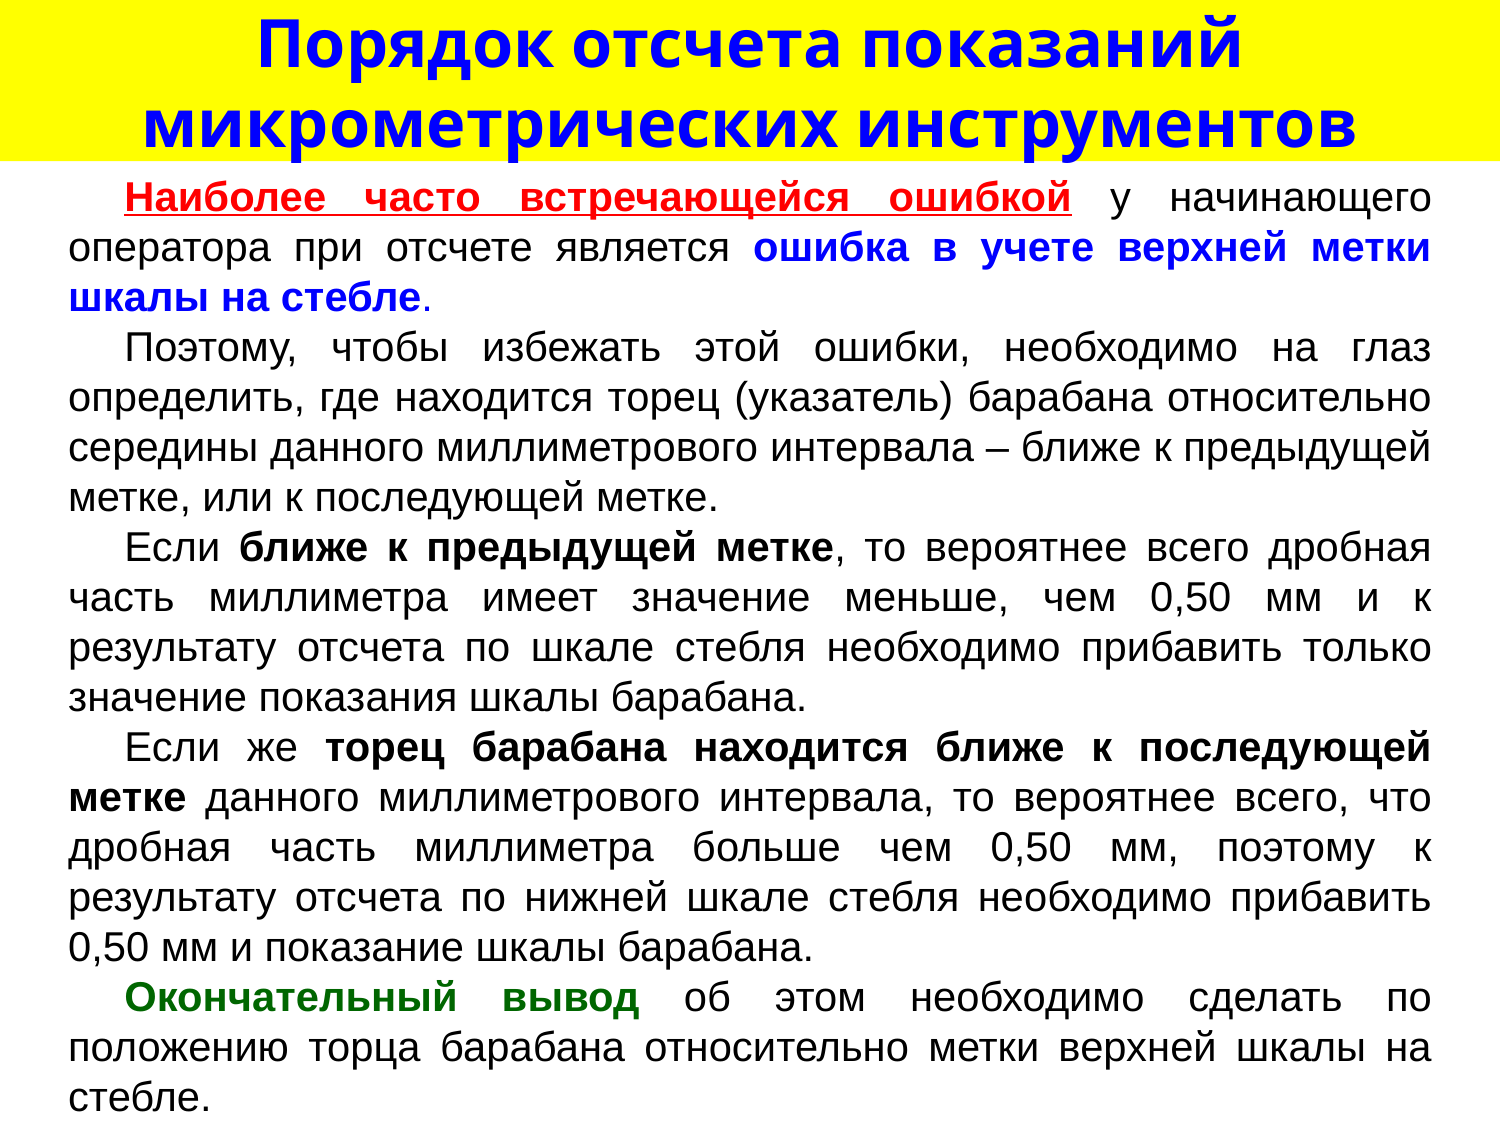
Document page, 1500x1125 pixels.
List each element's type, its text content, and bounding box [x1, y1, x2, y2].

text_box Наиболее часто встречающейся ошибкой у начинающего оператора при отсчете является ошибка в учете верхней метки шкалы на стебле. Поэтому, чтобы избежать этой ошибки, необходимо на глаз определить, где находится торец (указатель) барабана относительно середины данного миллиметрового интервала – ближе к предыдущей метке, или к последующей метке. Если ближе к предыдущей метке, то вероятнее всего дробная часть миллиметра имеет значение меньше, чем 0,50 мм и к результату отсчета по шкале стебля необходимо прибавить только значение показания шкалы барабана. Если же торец барабана находится ближе к последующей метке данного миллиметрового интервала, то вероятнее всего, что дробная часть миллиметра больше чем 0,50 мм, поэтому к результату отсчета по нижней шкале стебля необходимо прибавить 0,50 мм и показание шкалы барабана. Окончательный вывод об этом необходимо сделать по положению торца барабана относительно метки верхней шкалы на стебле. [53, 162, 1447, 1125]
title Порядок отсчета показаний микрометрических инструментов [0, 0, 1500, 162]
